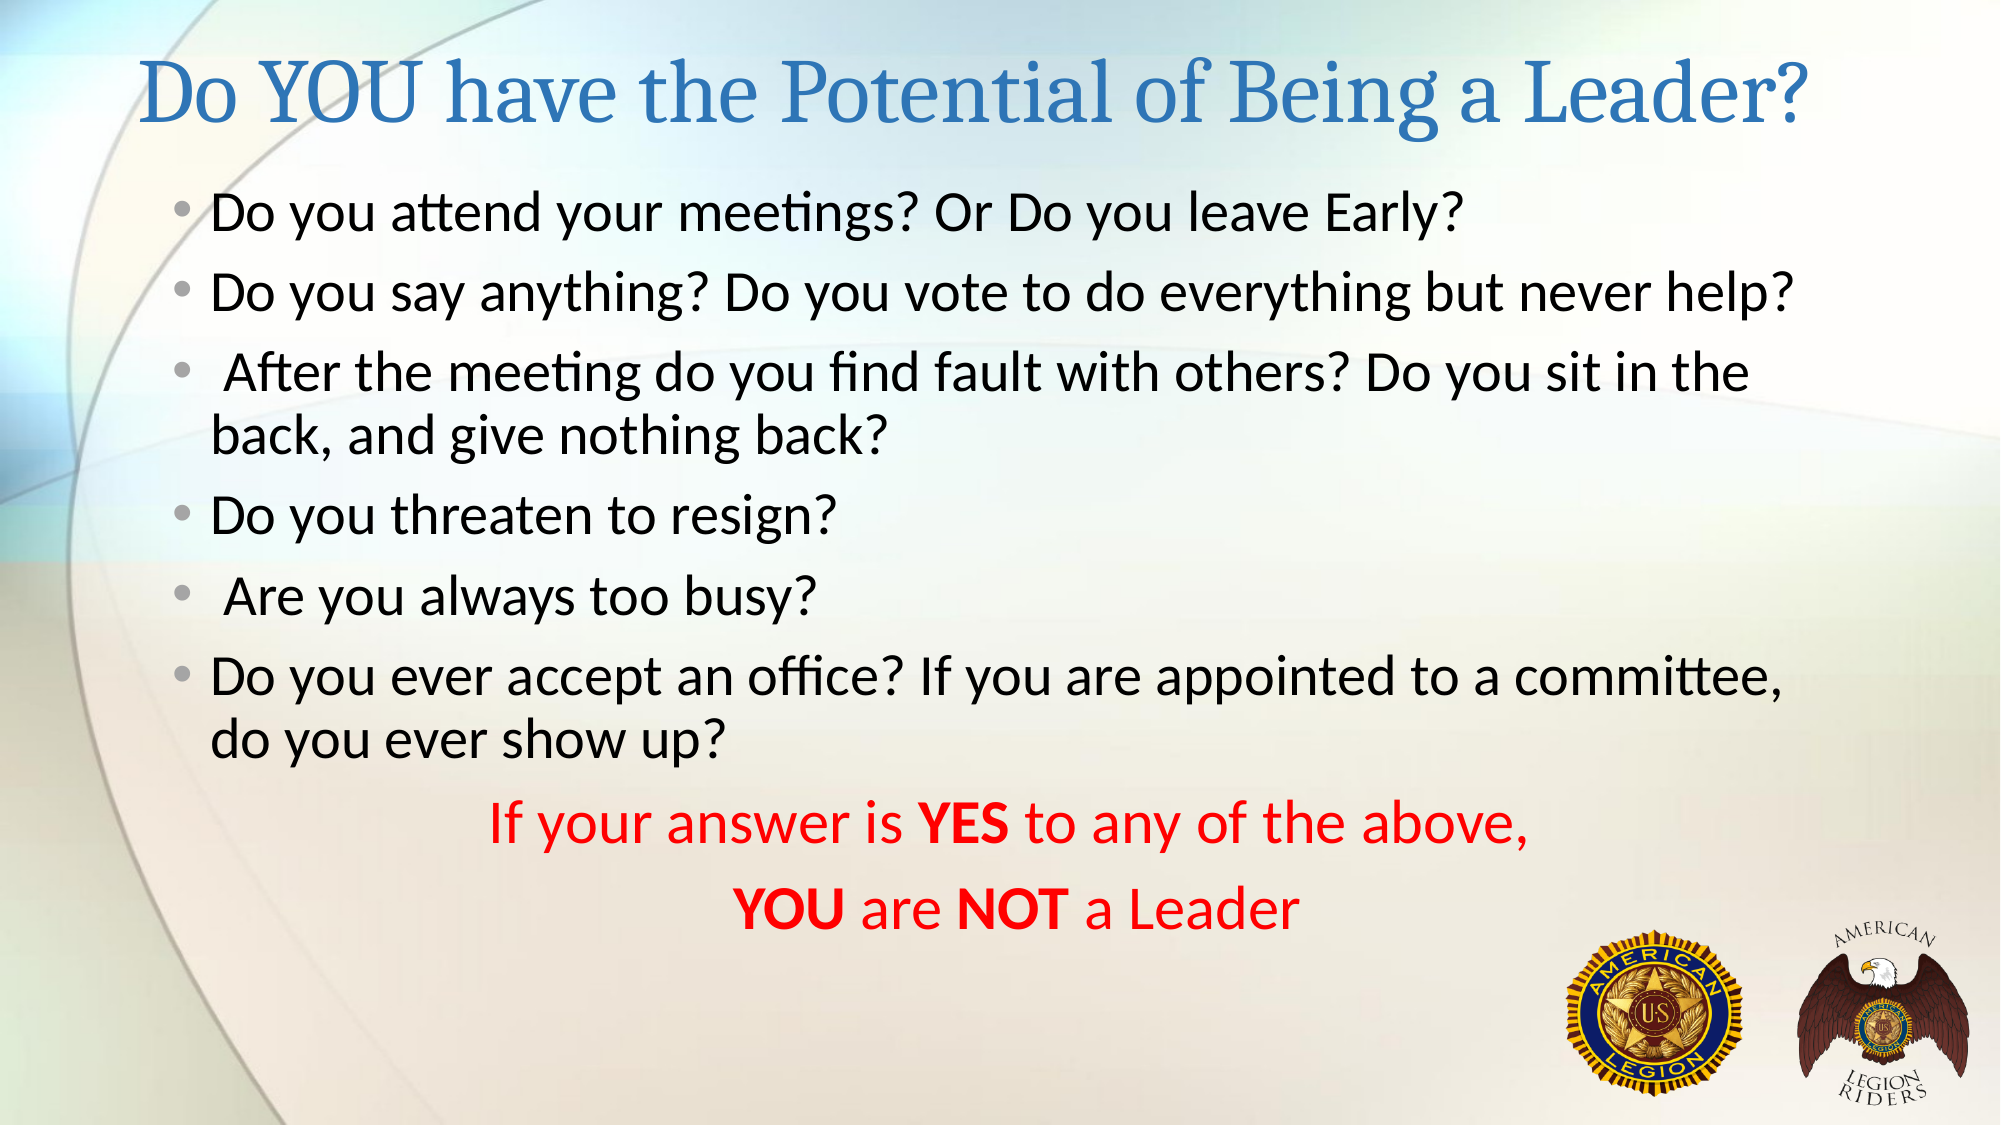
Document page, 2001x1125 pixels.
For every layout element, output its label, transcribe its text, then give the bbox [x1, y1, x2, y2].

list Do you attend your meetings? Or Do you leave Early? Do you say anything? Do you vote to do everything but never help? After the meeting do you find fault with others? Do you sit in the back, and give nothing back? Do you threaten to resign? Are you always too busy? Do you ever accept an office? If you are appointed to a committee, do you ever show up? If your answer is YES to any of the above, YOU are NOT a Leader [157, 173, 1863, 1014]
title Do YOU have the Potential of Being a Leader? [122, 18, 1863, 154]
picture [0, 0, 2001, 1125]
